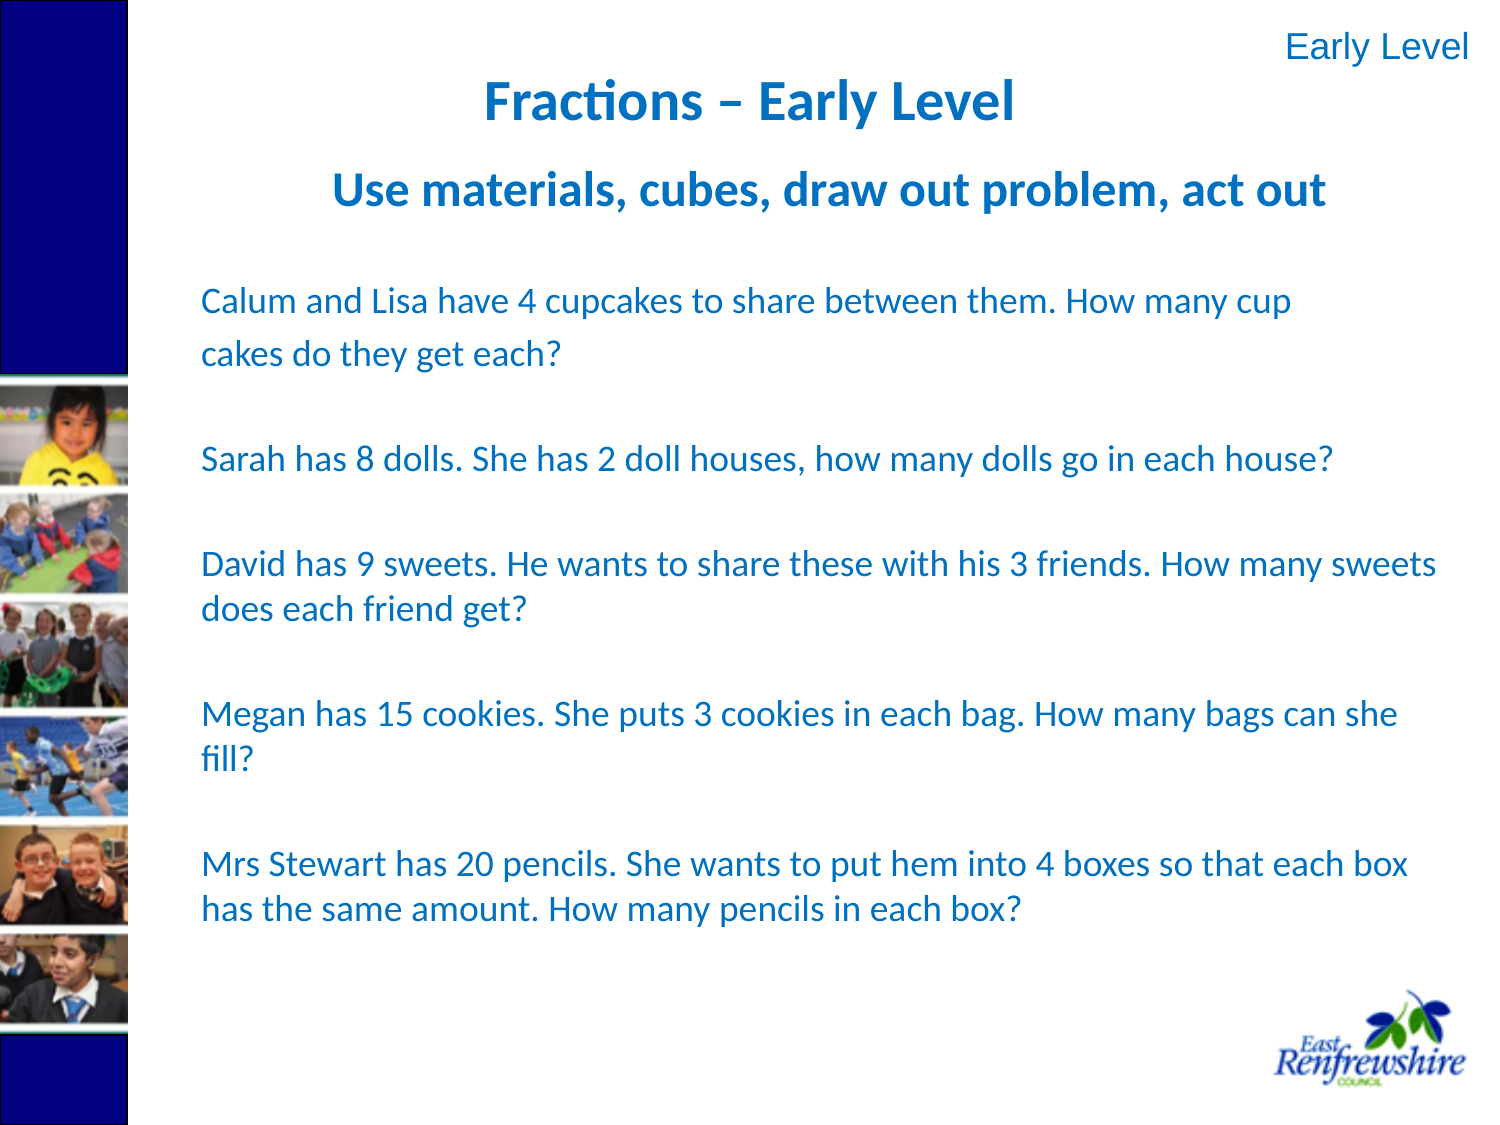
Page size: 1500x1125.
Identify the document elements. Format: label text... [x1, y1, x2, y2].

picture [1268, 979, 1476, 1090]
list Use materials, cubes, draw out problem, act out Calum and Lisa have 4 cupcakes to share between them. How many cup cakes do they get each? Sarah has 8 dolls. She has 2 doll houses, how many dolls go in each house? David has 9 sweets. He wants to share these with his 3 friends. How many sweets does each friend get? Megan has 15 cookies. She puts 3 cookies in each bag. How many bags can she fill? Mrs Stewart has 20 pencils. She wants to put hem into 4 boxes so that each box has the same amount. How many pencils in each box? [185, 148, 1474, 1048]
text_box Early Level [1270, 14, 1485, 75]
title Fractions – Early Level [132, 44, 1426, 150]
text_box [0, 0, 128, 1125]
